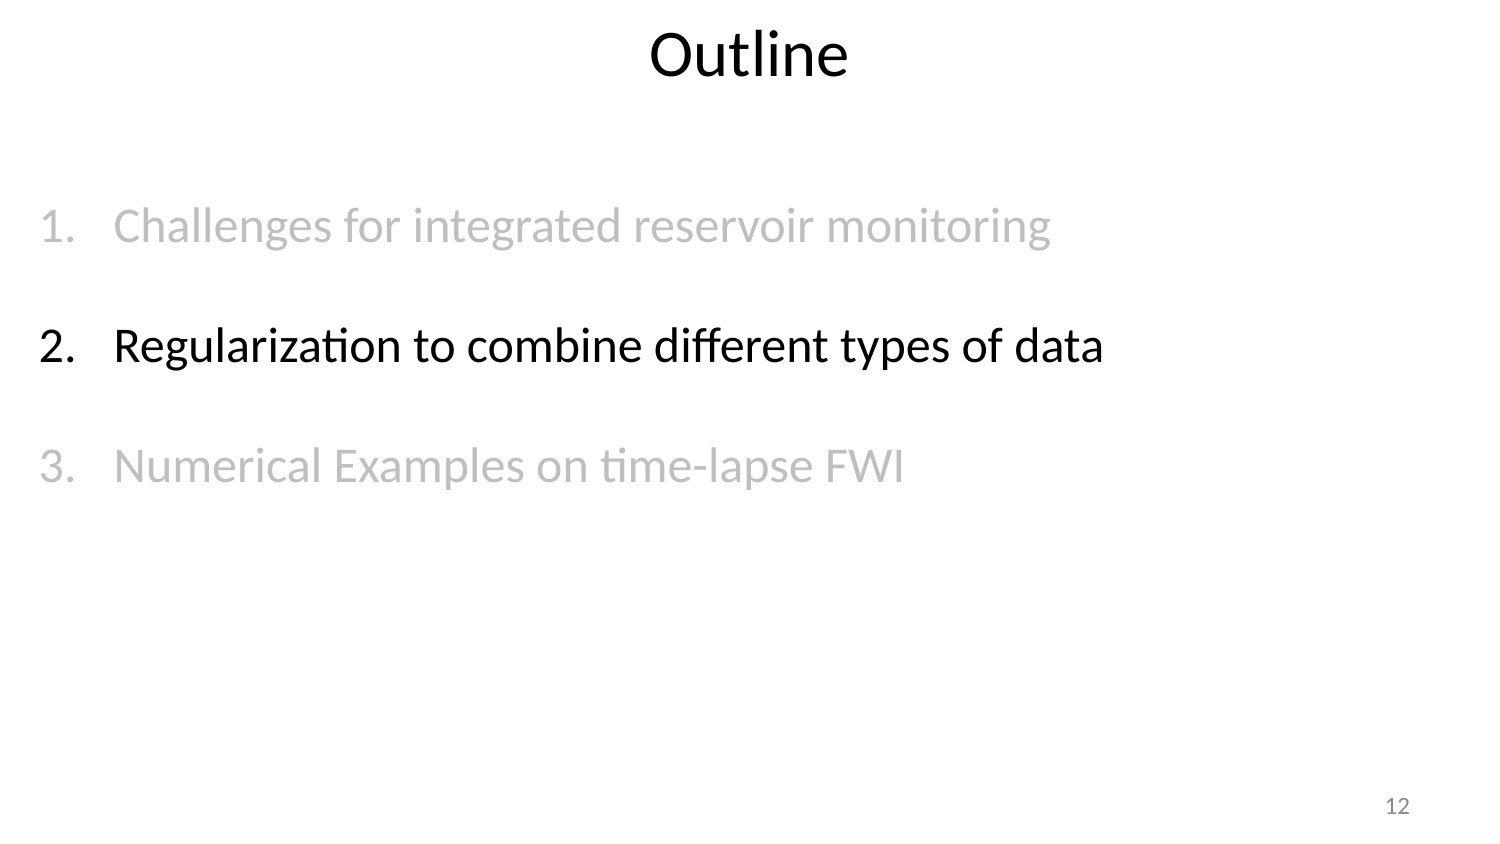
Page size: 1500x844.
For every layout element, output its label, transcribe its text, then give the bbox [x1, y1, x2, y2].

text_box Outline [0, 2, 1500, 97]
text_box Challenges for integrated reservoir monitoring Regularization to combine different types of data Numerical Examples on time-lapse FWI [23, 125, 1500, 771]
slide_number 12 [1074, 782, 1425, 827]
